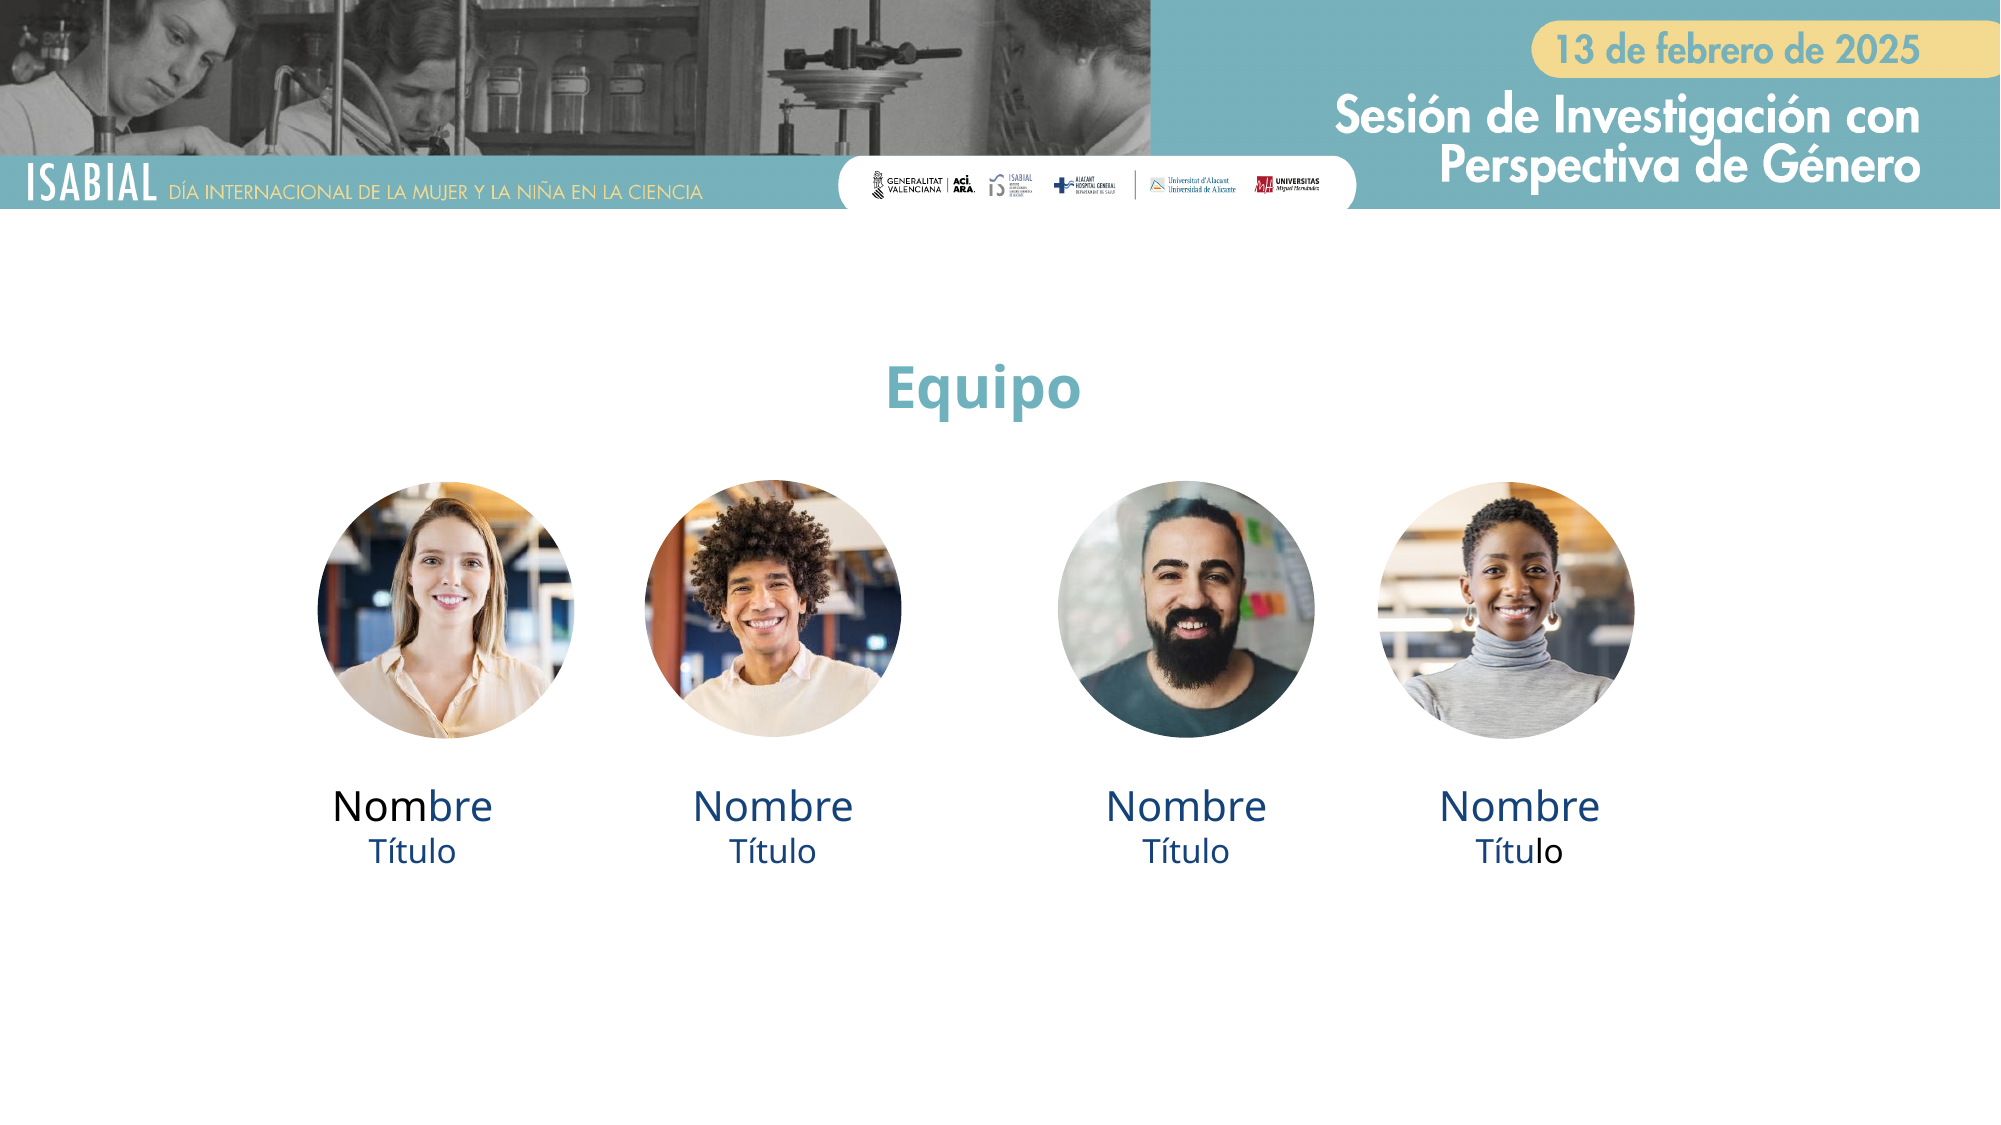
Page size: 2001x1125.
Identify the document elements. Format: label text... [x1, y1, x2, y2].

picture [0, 0, 2000, 209]
text_box Equipo [270, 342, 1698, 429]
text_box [317, 454, 1636, 985]
